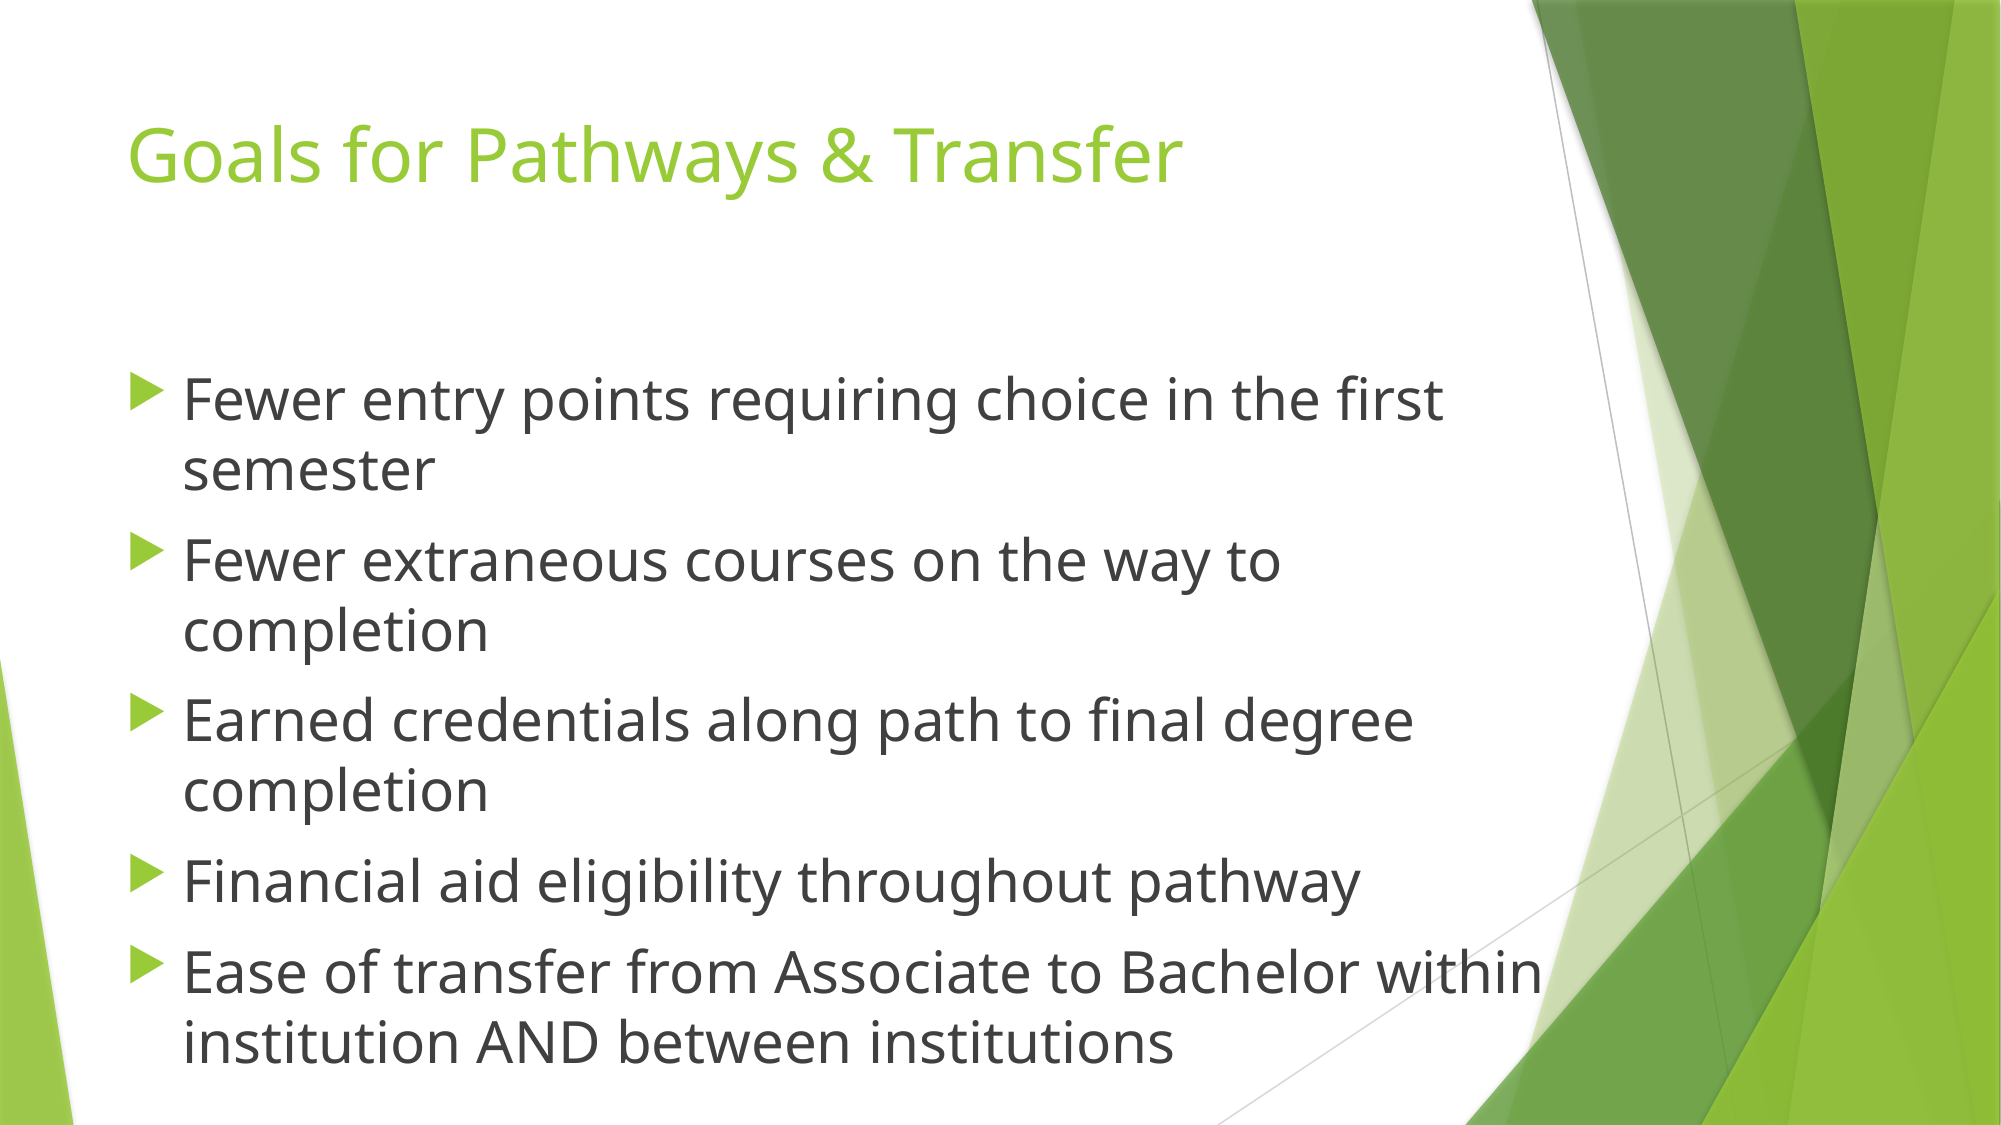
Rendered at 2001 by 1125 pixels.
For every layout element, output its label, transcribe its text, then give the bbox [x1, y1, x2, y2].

title Goals for Pathways & Transfer [111, 99, 1522, 317]
list Fewer entry points requiring choice in the first semester Fewer extraneous courses on the way to completion Earned credentials along path to final degree completion Financial aid eligibility throughout pathway Ease of transfer from Associate to Bachelor within institution AND between institutions [111, 354, 1578, 992]
